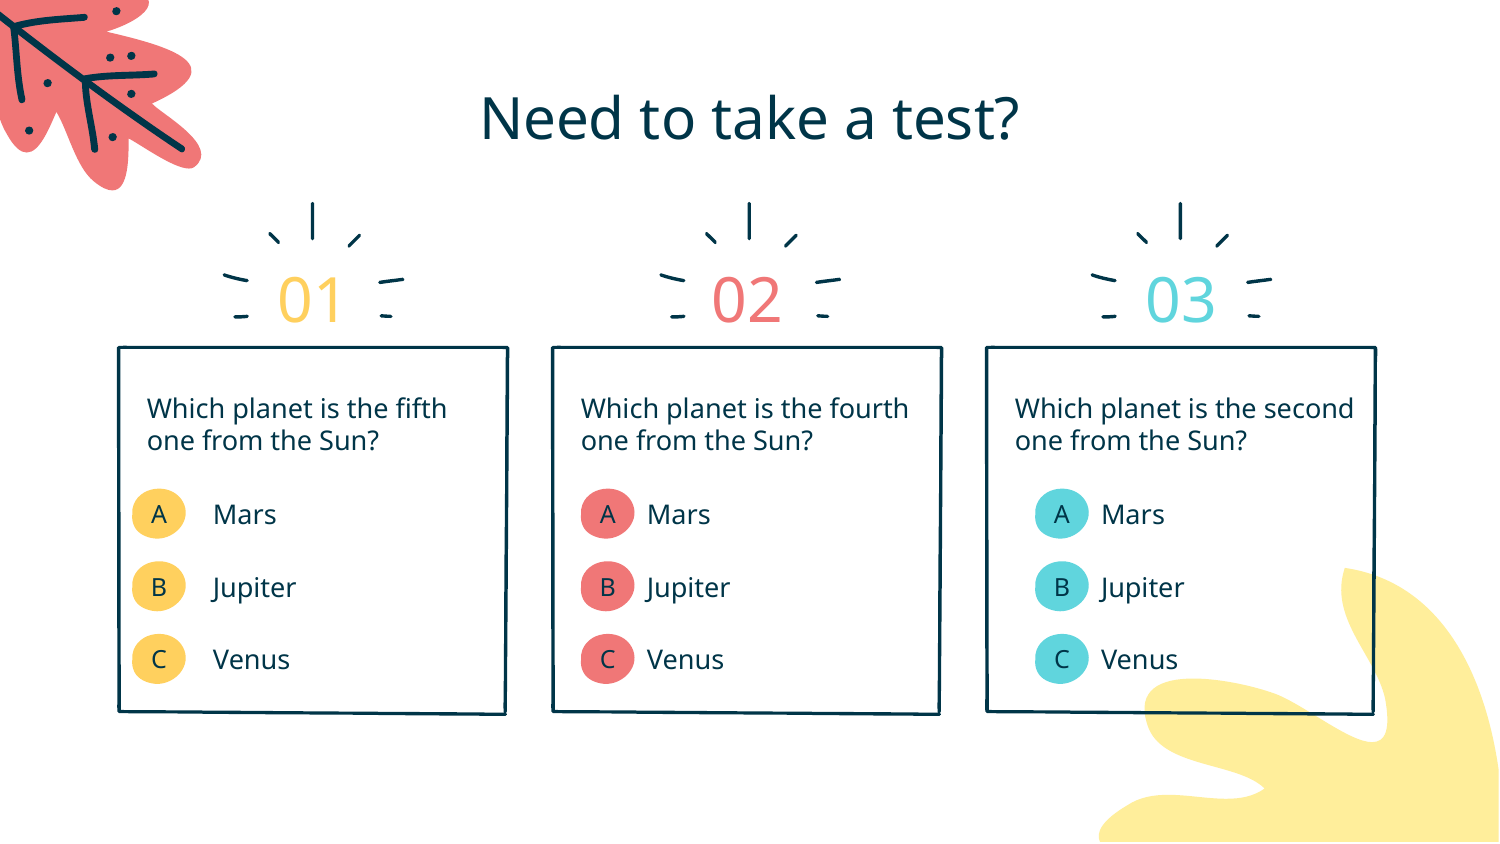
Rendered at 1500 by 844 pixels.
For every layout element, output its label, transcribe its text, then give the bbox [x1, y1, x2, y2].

text_box Venus [197, 642, 389, 676]
subtitle Which planet is the fifth one from the Sun? [131, 366, 510, 481]
text_box A [1034, 488, 1090, 539]
text_box [669, 314, 686, 319]
text_box A [580, 488, 635, 539]
subtitle Which planet is the second one from the Sun? [999, 366, 1378, 481]
text_box [1101, 314, 1117, 319]
text_box 02 [550, 244, 944, 350]
text_box [747, 201, 751, 241]
text_box [705, 232, 717, 245]
text_box B [580, 561, 635, 612]
text_box C [580, 633, 635, 684]
text_box Jupiter [1090, 569, 1277, 603]
text_box [1136, 232, 1148, 245]
text_box Mars [635, 497, 823, 530]
text_box [1373, 350, 1378, 366]
text_box [1090, 273, 1117, 283]
text_box [939, 350, 944, 366]
text_box [1178, 201, 1183, 241]
text_box [784, 233, 798, 248]
text_box Venus [1090, 642, 1277, 676]
text_box [984, 350, 1377, 716]
text_box [268, 232, 280, 245]
text_box [1246, 277, 1273, 285]
title Need to take a test? [116, 65, 1384, 134]
text_box [816, 314, 830, 319]
text_box 03 [984, 244, 1378, 350]
text_box [1247, 314, 1261, 319]
text_box C [1034, 633, 1090, 684]
text_box [378, 277, 405, 285]
text_box B [131, 561, 187, 612]
text_box Mars [1090, 497, 1277, 530]
subtitle Which planet is the fourth one from the Sun? [565, 366, 944, 481]
text_box [379, 314, 393, 319]
text_box [116, 350, 509, 716]
text_box [1215, 233, 1229, 248]
text_box [505, 350, 510, 366]
text_box Venus [635, 642, 823, 676]
text_box Mars [197, 497, 389, 530]
text_box [310, 201, 315, 241]
text_box C [131, 633, 187, 684]
text_box B [1034, 561, 1090, 612]
text_box [659, 273, 686, 283]
text_box 01 [116, 244, 510, 350]
text_box A [131, 488, 187, 539]
text_box [222, 273, 249, 283]
text_box [233, 314, 249, 319]
text_box [814, 277, 842, 285]
text_box Jupiter [635, 569, 823, 603]
text_box [550, 350, 943, 716]
text_box Jupiter [197, 569, 389, 603]
text_box [347, 233, 361, 248]
